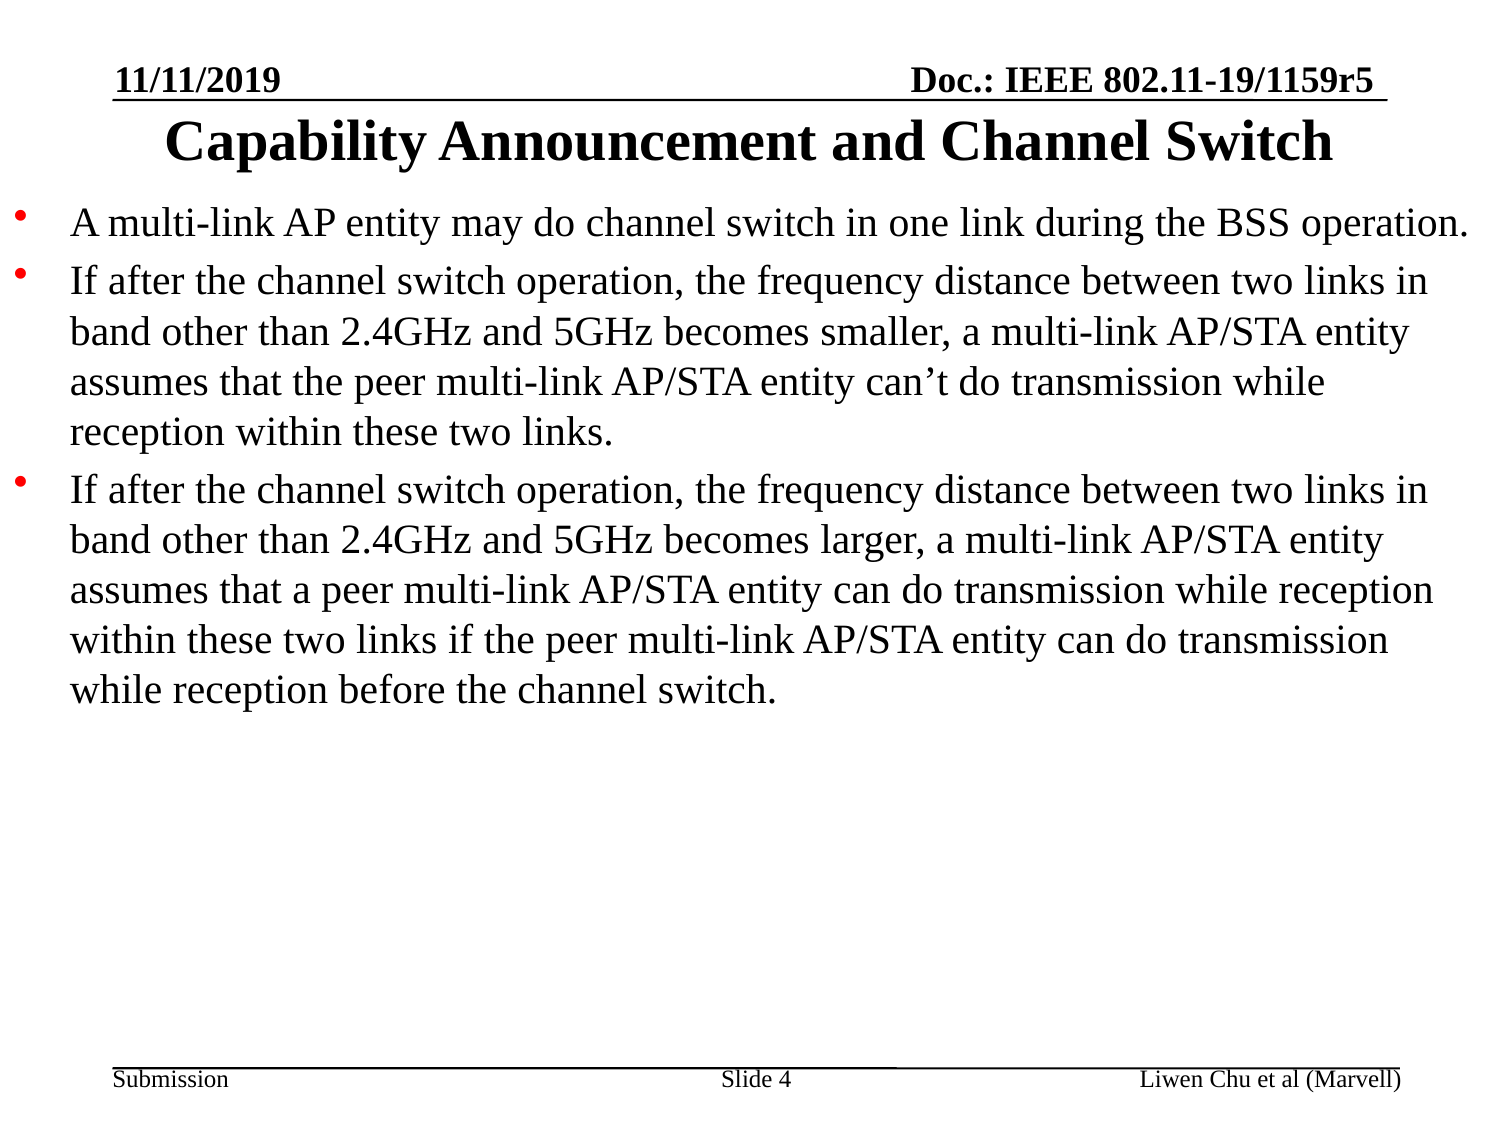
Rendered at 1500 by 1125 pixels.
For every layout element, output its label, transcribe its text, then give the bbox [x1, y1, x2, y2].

title Capability Announcement and Channel Switch [0, 74, 1500, 201]
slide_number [114, 54, 288, 101]
list A multi-link AP entity may do channel switch in one link during the BSS operation. If after the channel switch operation, the frequency distance between two links in band other than 2.4GHz and 5GHz becomes smaller, a multi-link AP/STA entity assumes that the peer multi-link AP/STA entity can’t do transmission while reception within these two links. If after the channel switch operation, the frequency distance between two links in band other than 2.4GHz and 5GHz becomes larger, a multi-link AP/STA entity assumes that a peer multi-link AP/STA entity can do transmission while reception within these two links if the peer multi-link AP/STA entity can do transmission while reception before the channel switch. [0, 187, 1499, 963]
footer Liwen Chu et al (Marvell) [1135, 1061, 1402, 1093]
slide_number Slide 4 [712, 1061, 800, 1093]
